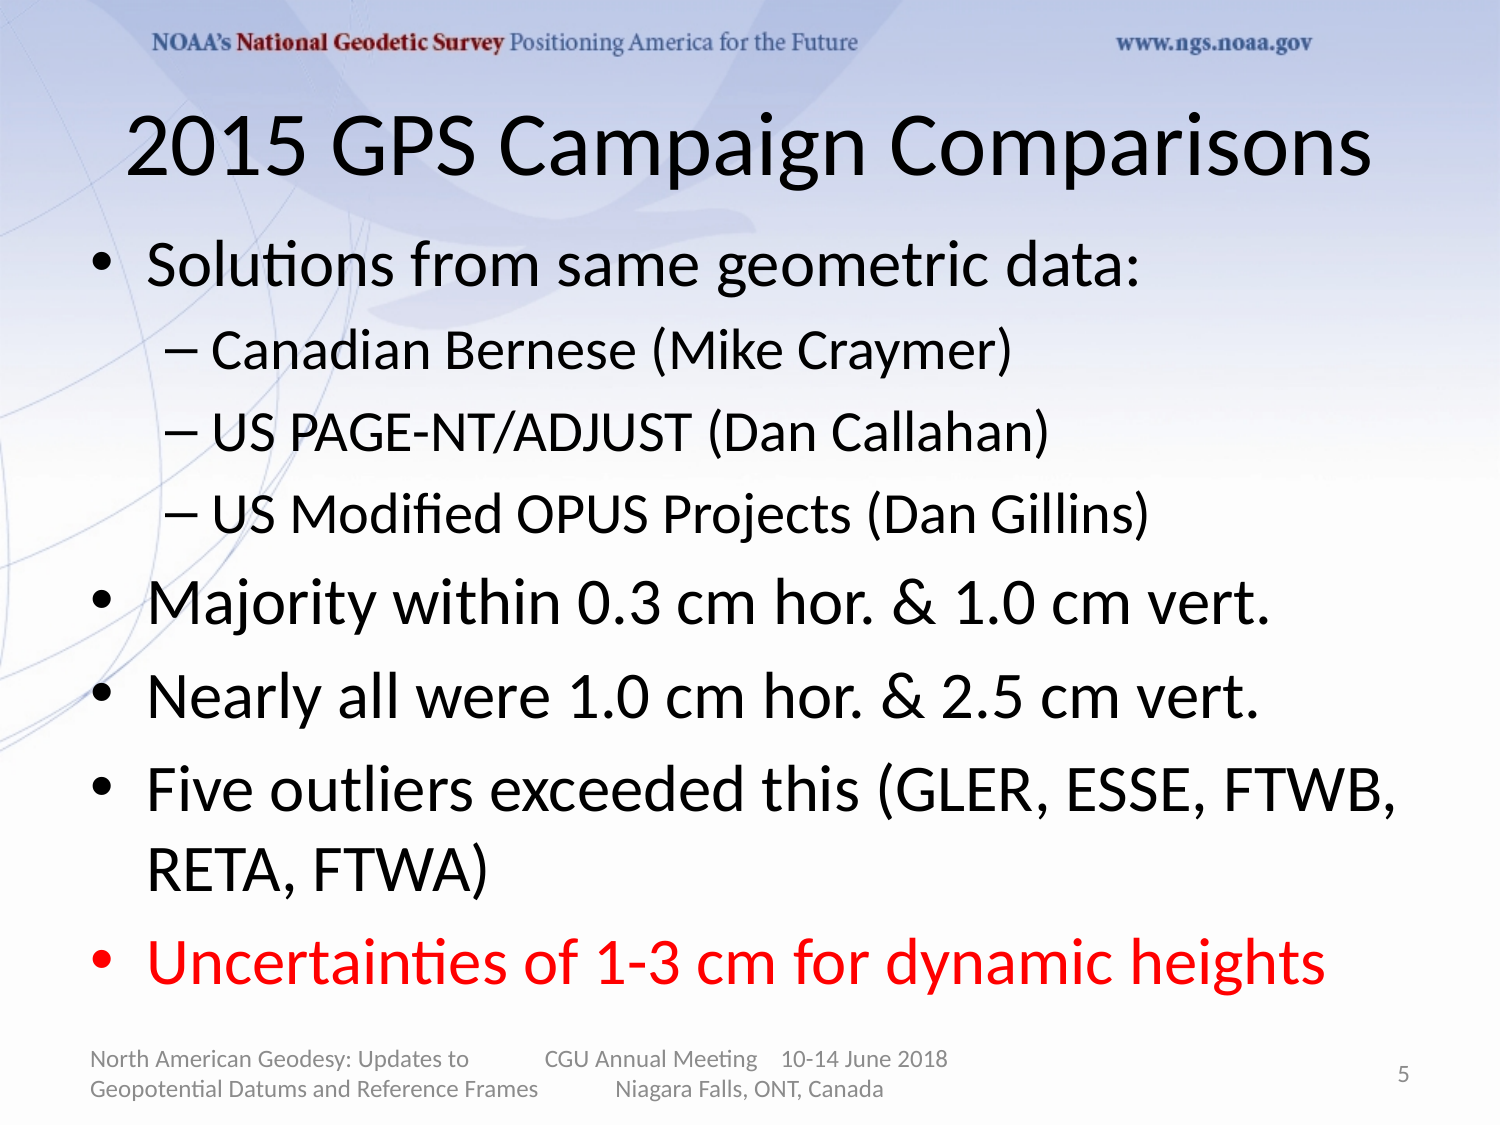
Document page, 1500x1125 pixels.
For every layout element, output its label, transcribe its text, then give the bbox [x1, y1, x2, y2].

footer CGU Annual Meeting 10-14 June 2018 Niagara Falls, ONT, Canada [512, 1042, 988, 1103]
slide_number North American Geodesy: Updates to Geopotential Datums and Reference Frames [75, 1042, 512, 1103]
list Solutions from same geometric data: Canadian Bernese (Mike Craymer) US PAGE-NT/ADJUST (Dan Callahan) US Modified OPUS Projects (Dan Gillins) Majority within 0.3 cm hor. & 1.0 cm vert. Nearly all were 1.0 cm hor. & 2.5 cm vert. Five outliers exceeded this (GLER, ESSE, FTWB, RETA, FTWA) Uncertainties of 1-3 cm for dynamic heights [75, 212, 1425, 955]
picture [0, 0, 1500, 1125]
title 2015 GPS Campaign Comparisons [75, 45, 1425, 212]
slide_number 5 [1074, 1042, 1425, 1103]
